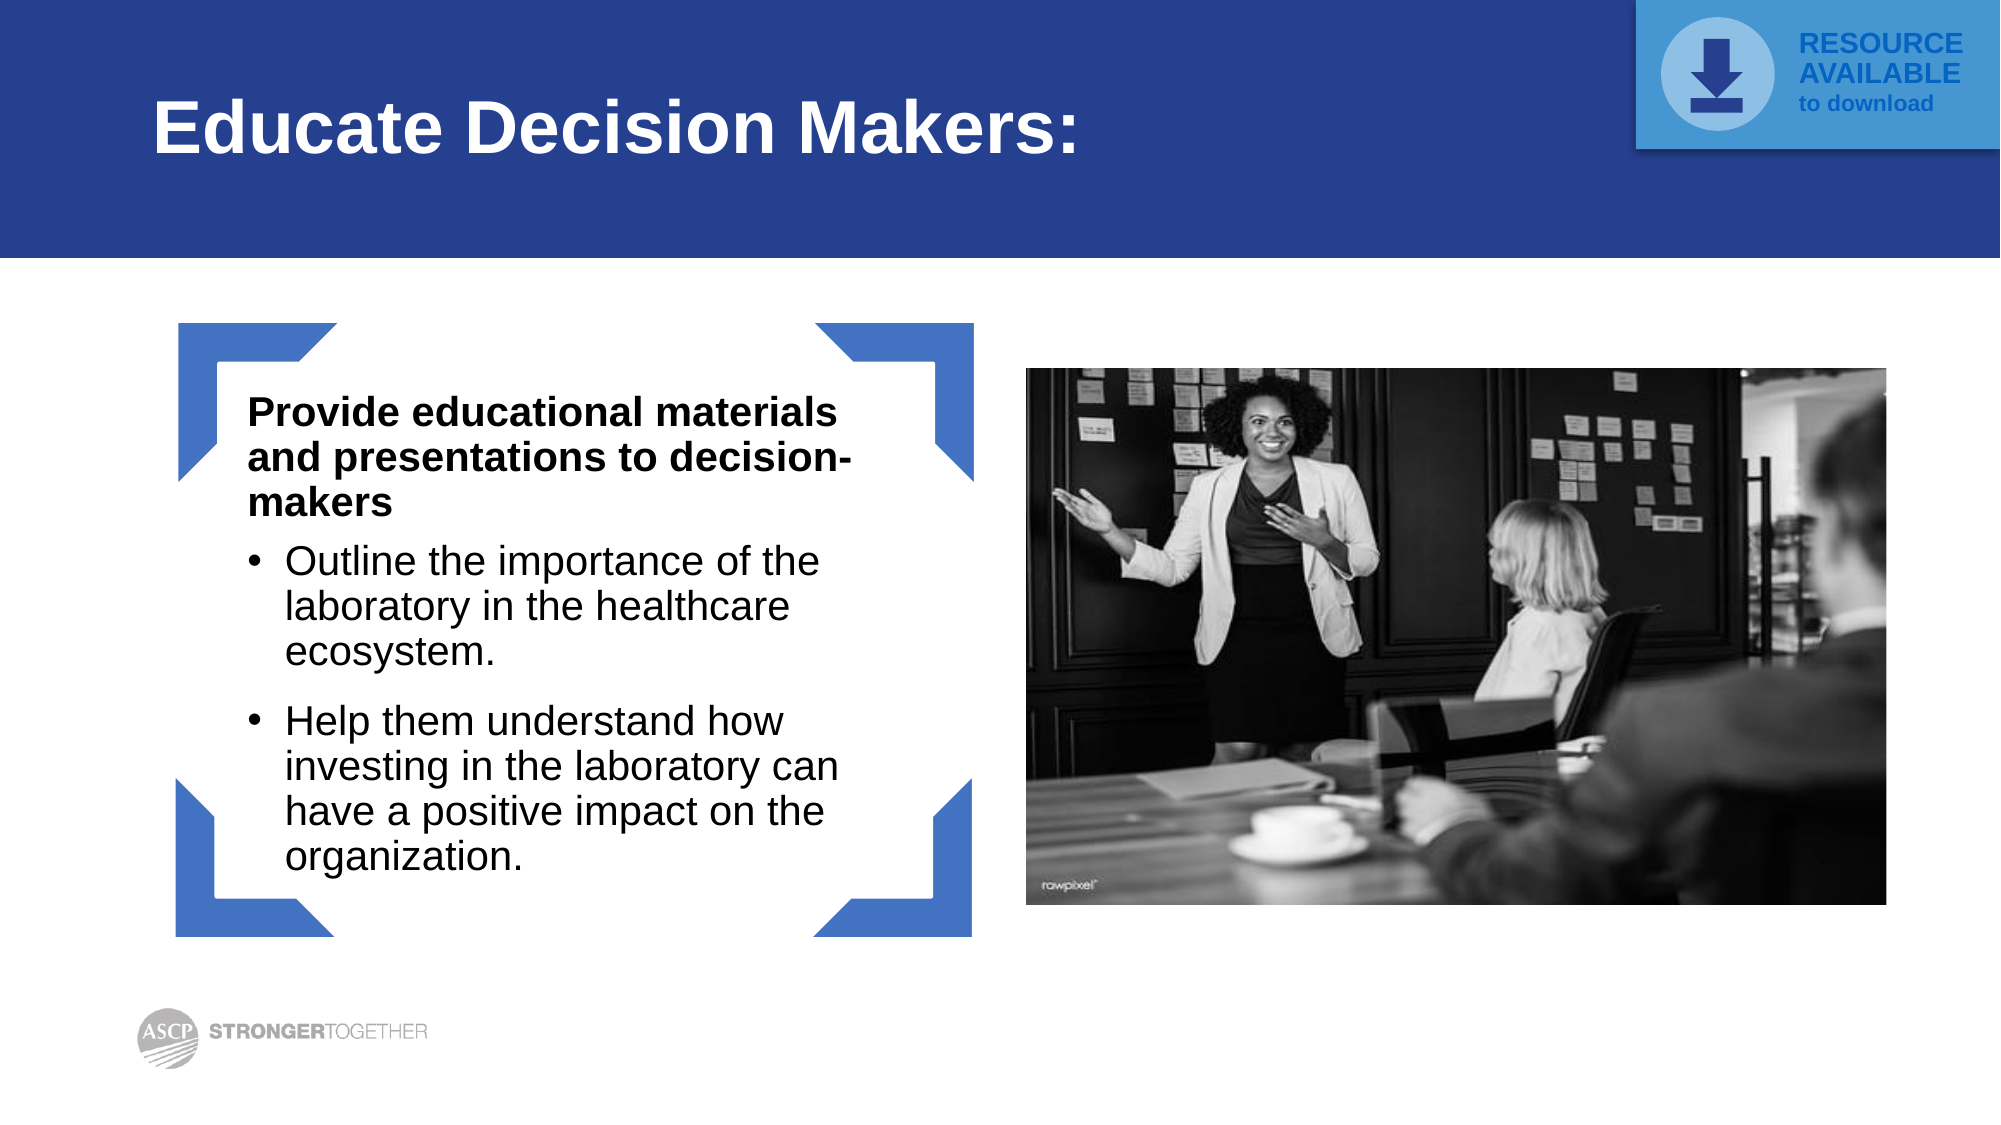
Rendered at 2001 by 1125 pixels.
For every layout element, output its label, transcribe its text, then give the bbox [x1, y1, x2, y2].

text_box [1635, 0, 2000, 150]
text_box [1026, 368, 1887, 905]
title Educate Decision Makers: [137, 33, 1397, 225]
picture [137, 1008, 427, 1069]
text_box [173, 320, 977, 940]
